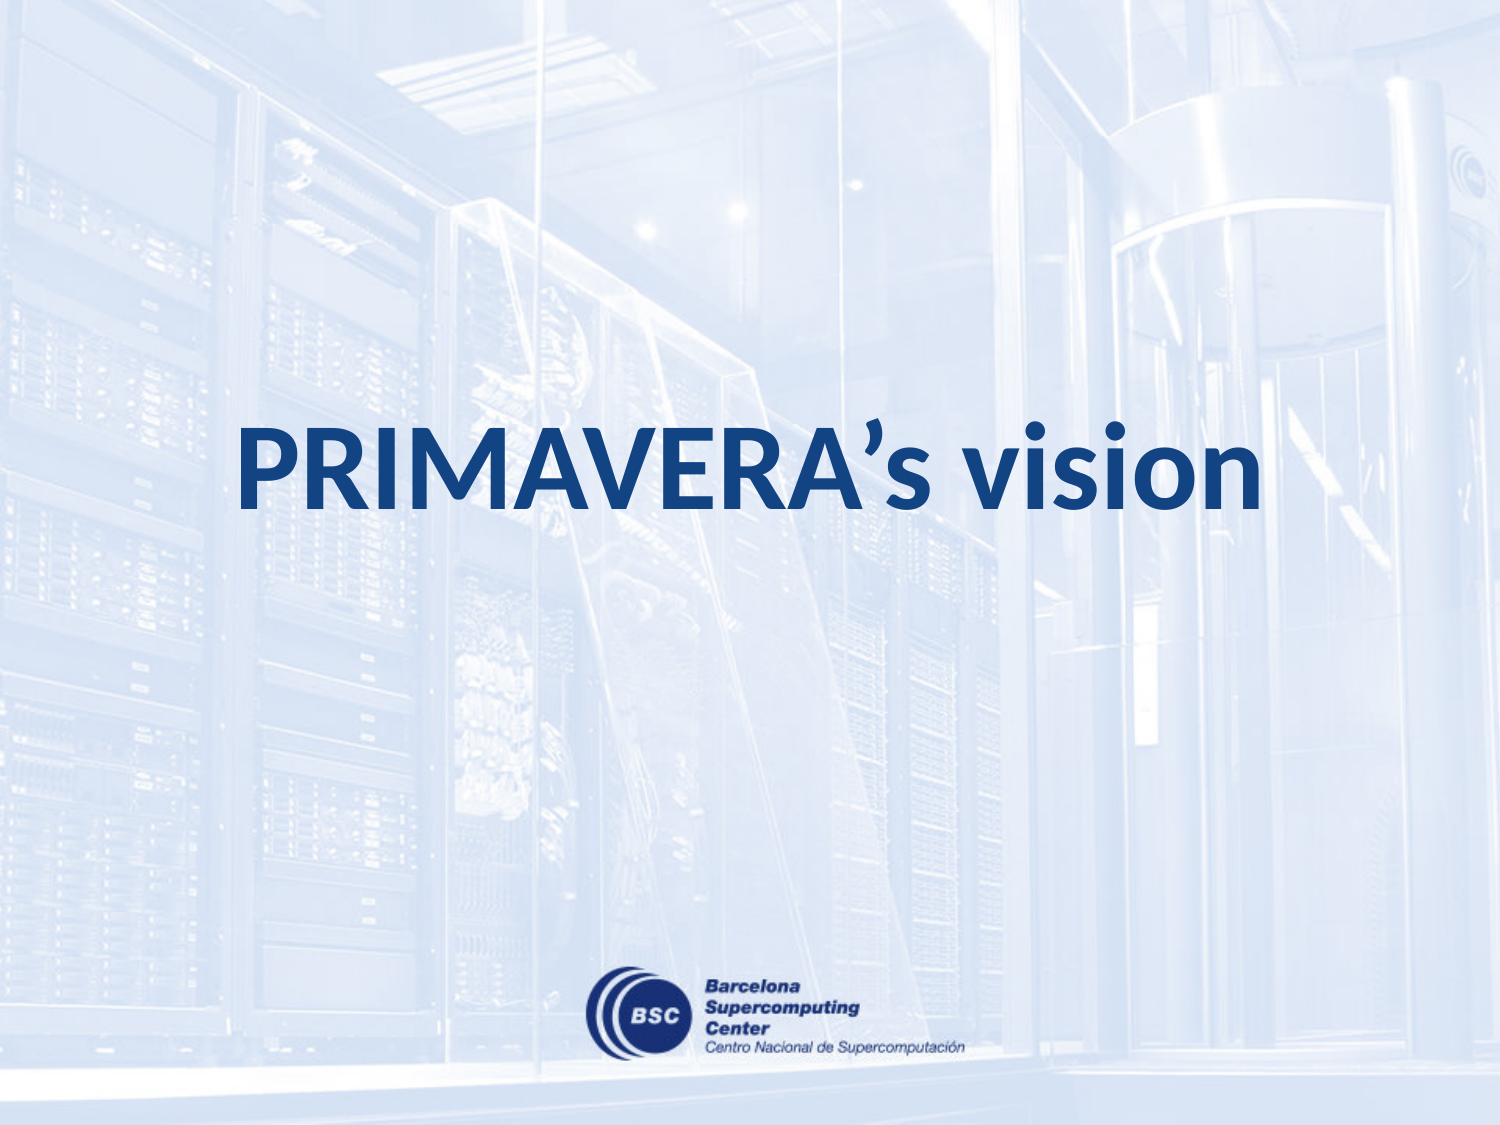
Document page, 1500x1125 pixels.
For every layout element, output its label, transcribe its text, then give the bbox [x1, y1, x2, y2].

title PRIMAVERA’s vision [188, 143, 1311, 794]
picture [0, 0, 1500, 1125]
